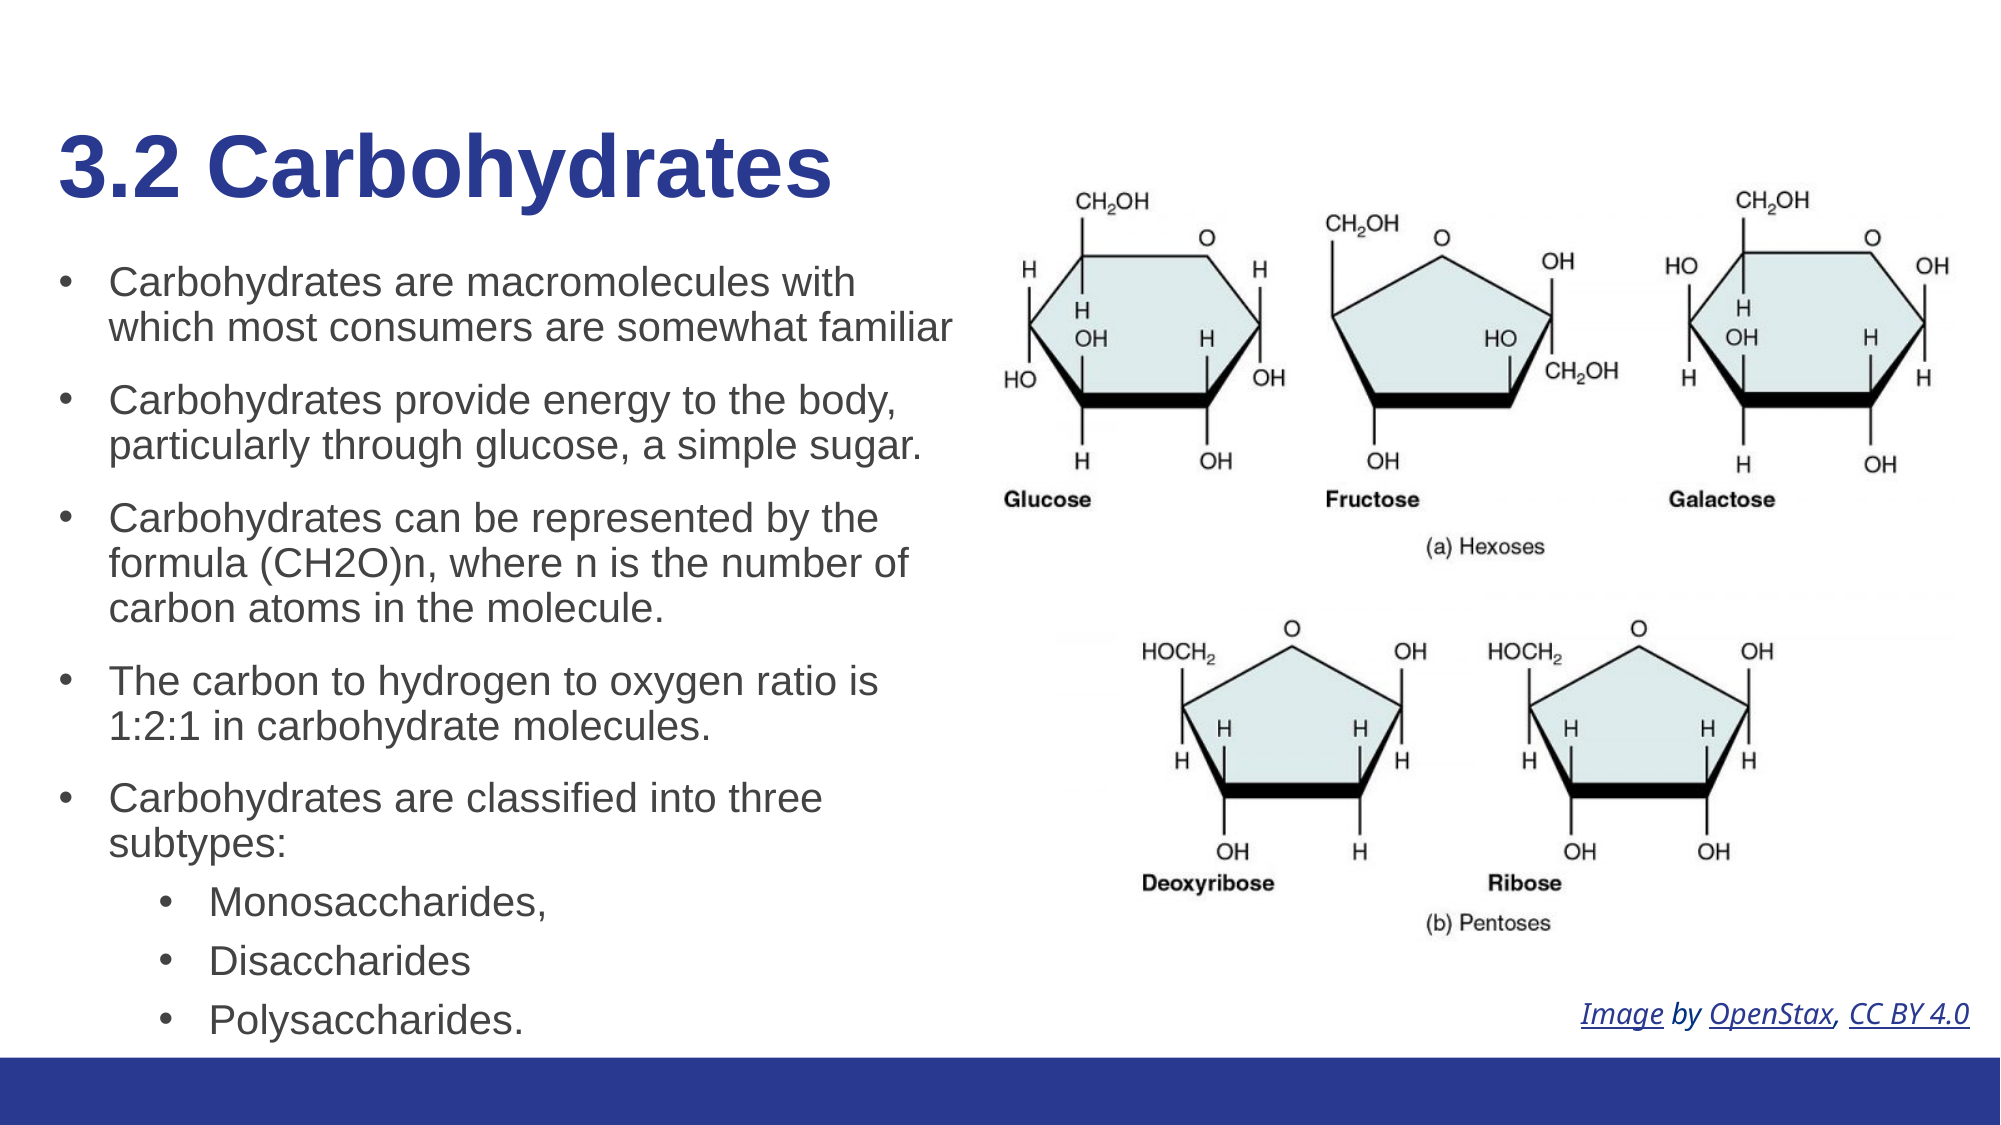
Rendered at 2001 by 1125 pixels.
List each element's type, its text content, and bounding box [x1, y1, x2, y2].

text_box Image by OpenStax, CC BY 4.0 [1566, 987, 2000, 1043]
list Carbohydrates are macromolecules with which most consumers are somewhat familiar Carbohydrates provide energy to the body, particularly through glucose, a simple sugar. Carbohydrates can be represented by the formula (CH2O)n, where n is the number of carbon atoms in the molecule. The carbon to hydrogen to oxygen ratio is 1:2:1 in carbohydrate molecules. Carbohydrates are classified into three subtypes: Monosaccharides, Disaccharides Polysaccharides. [43, 253, 984, 1039]
title 3.2 Carbohydrates [43, 60, 1948, 278]
picture [996, 182, 1957, 943]
